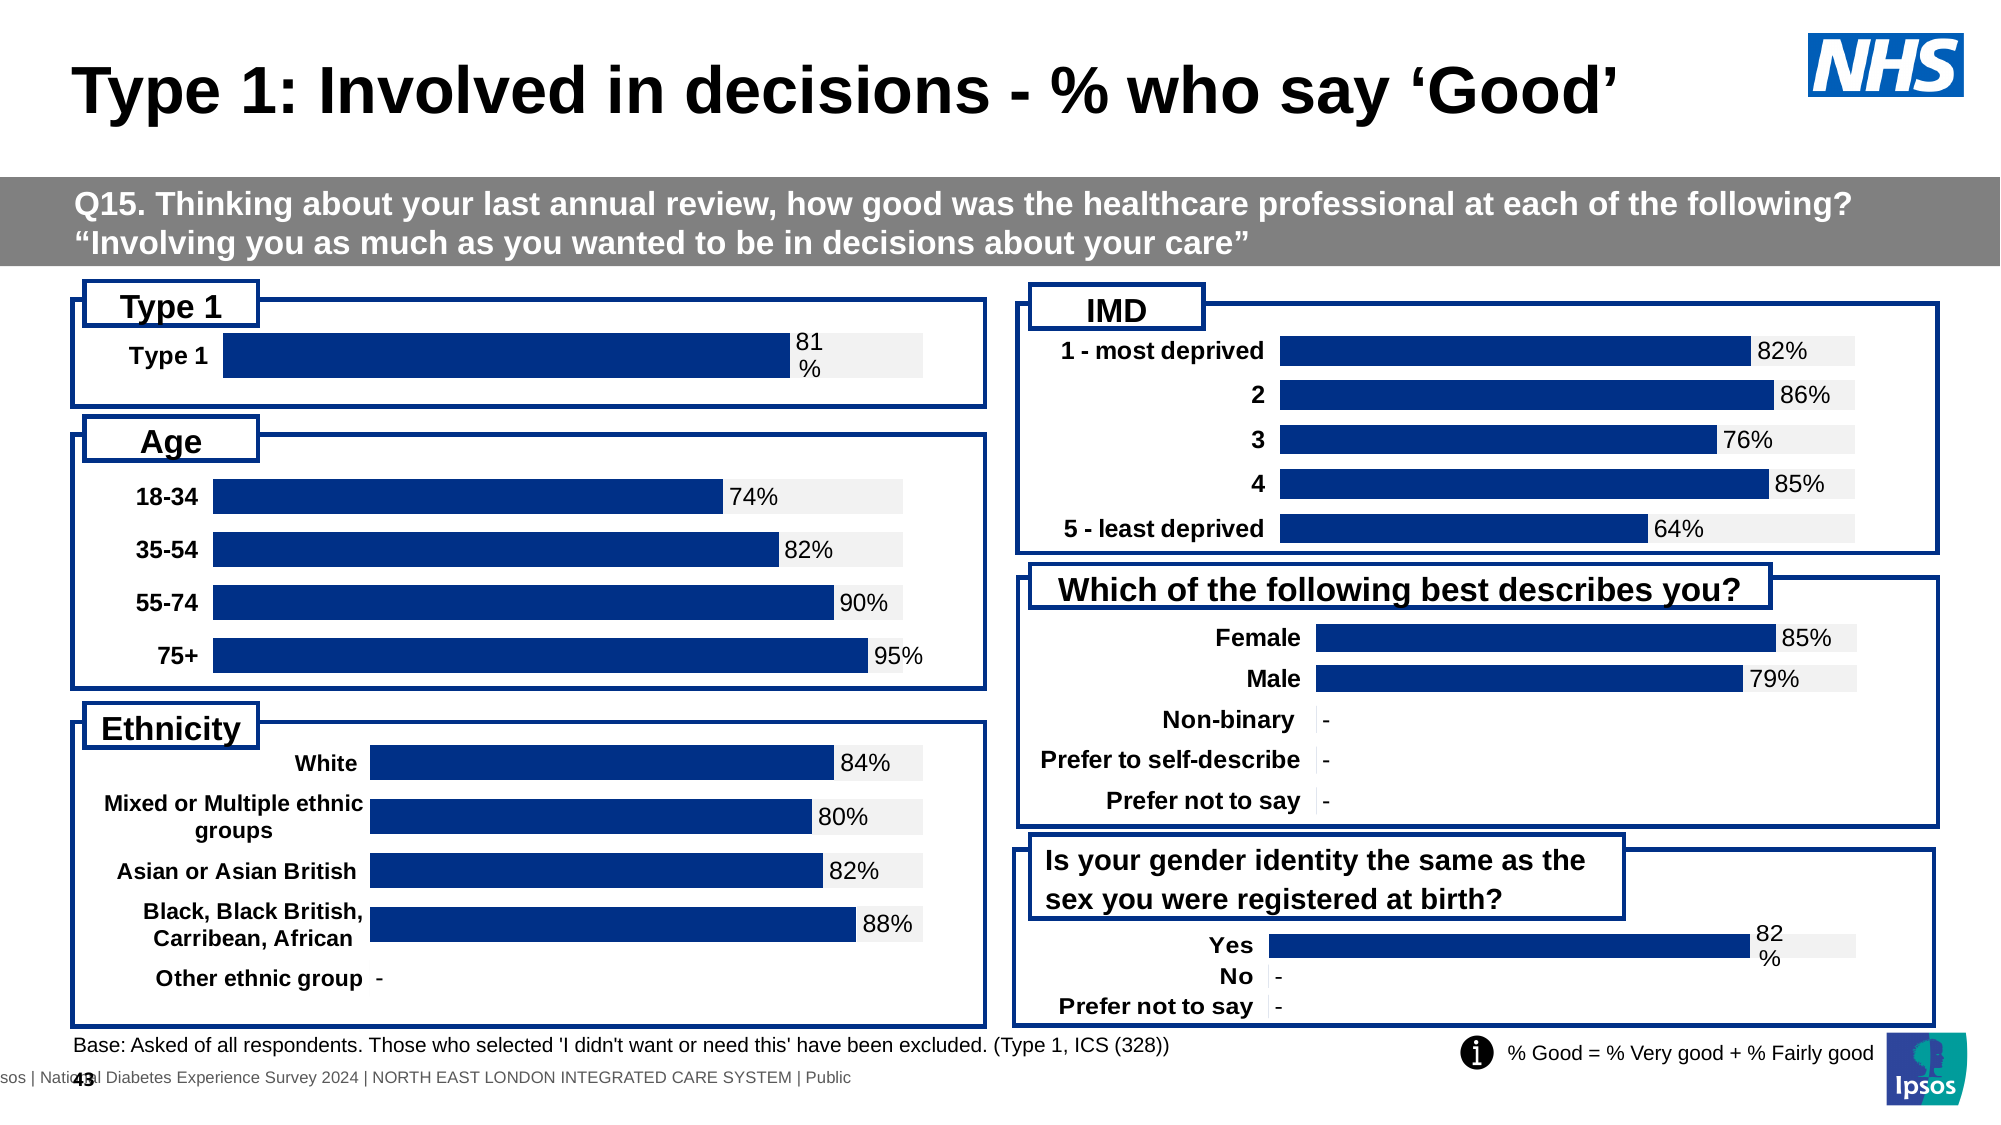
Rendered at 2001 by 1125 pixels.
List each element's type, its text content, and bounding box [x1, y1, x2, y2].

text_box IMD [1029, 283, 1205, 330]
chart [90, 296, 986, 428]
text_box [1273, 1031, 1889, 1074]
chart [67, 735, 924, 1006]
chart [1041, 328, 1869, 553]
text_box Q15. Thinking about your last annual review, how good was the healthcare professional at each of the following? “Involving you as much as you wanted to be in decisions about your care” [0, 177, 2000, 267]
chart [1023, 595, 1933, 827]
text_box [1013, 848, 1935, 1026]
text_box Ethnicity [83, 702, 259, 735]
picture [1807, 33, 1964, 97]
text_box [1017, 576, 1939, 828]
text_box Which of the following best describes you? [1029, 563, 1772, 595]
text_box Age [83, 415, 259, 462]
text_box [1017, 303, 1939, 554]
text_box Type 1 [83, 280, 259, 326]
title Type 1: Involved in decisions - % who say ‘Good’ [71, 32, 1809, 124]
text_box [72, 299, 90, 408]
text_box Is your gender identity the same as the sex you were registered at birth? [1029, 834, 1625, 919]
picture [1886, 1032, 1968, 1106]
text_box [72, 433, 986, 689]
chart [1025, 921, 1869, 1023]
chart [115, 470, 924, 695]
text_box 43 [58, 1059, 116, 1120]
text_box [72, 721, 986, 1027]
text_box Base: Asked of all respondents. Those who selected 'I didn't want or need this' have been excluded. (Type 1, ICS (328)) [73, 1031, 1273, 1057]
